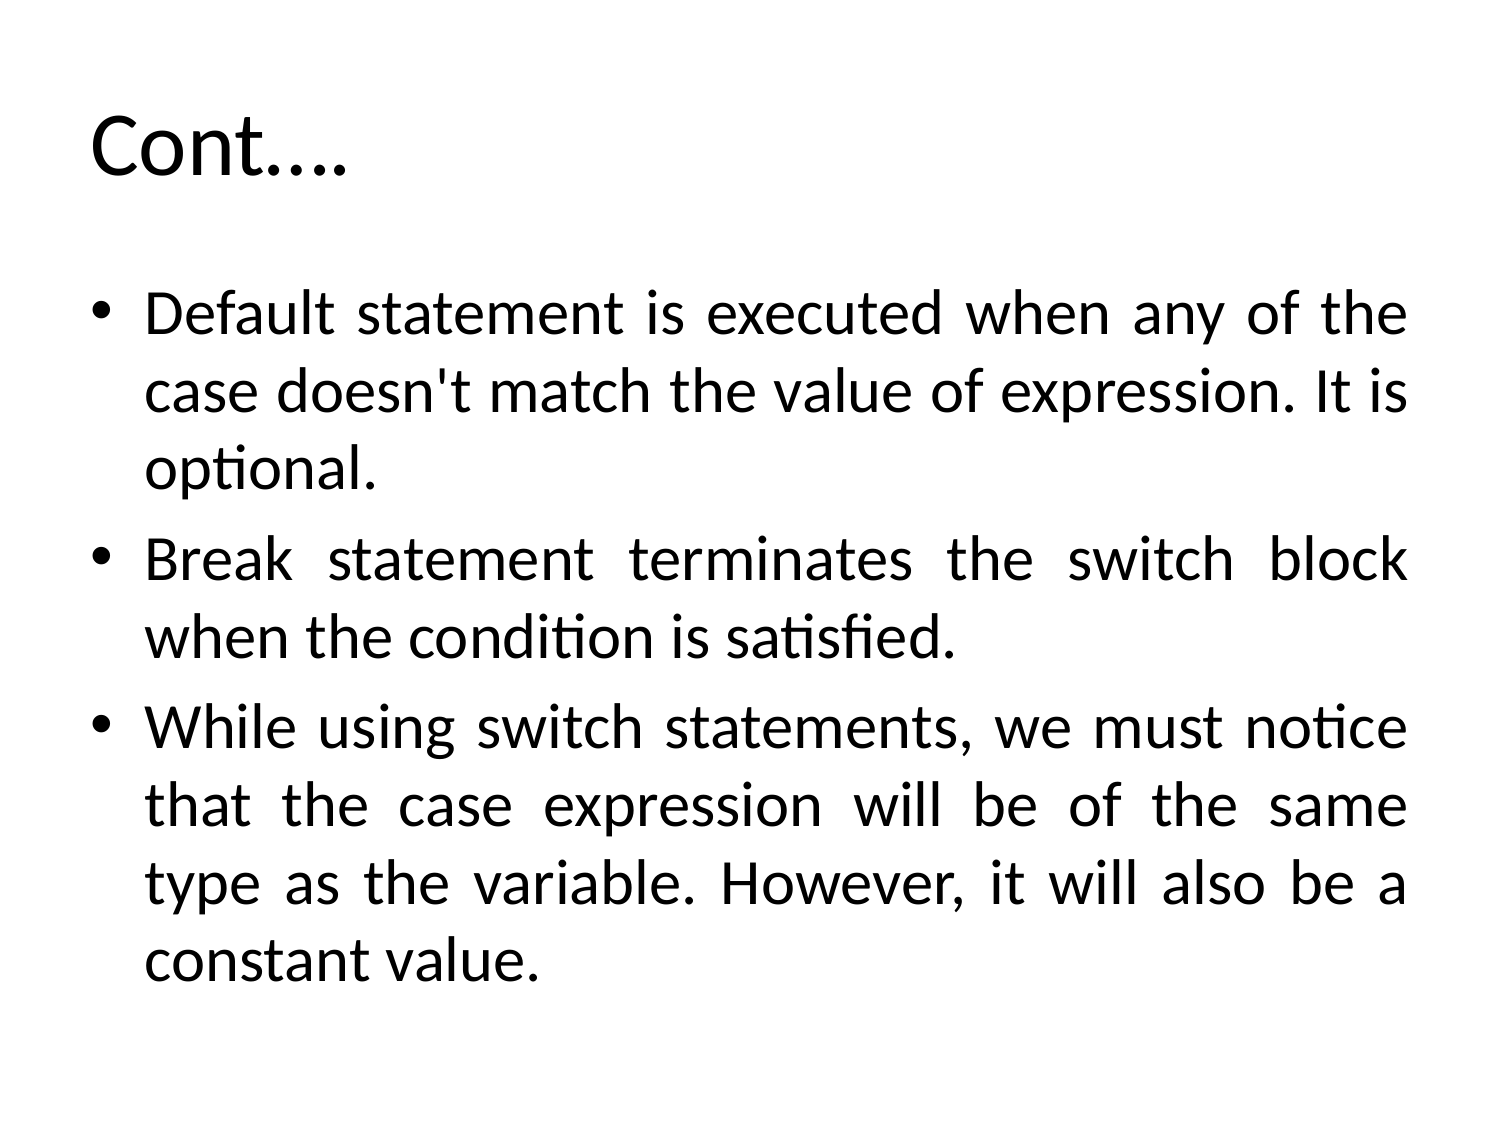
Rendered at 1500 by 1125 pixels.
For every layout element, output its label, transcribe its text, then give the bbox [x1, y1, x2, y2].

title Cont…. [75, 45, 1425, 233]
list Default statement is executed when any of the case doesn't match the value of expression. It is optional. Break statement terminates the switch block when the condition is satisfied. While using switch statements, we must notice that the case expression will be of the same type as the variable. However, it will also be a constant value. [75, 262, 1425, 1005]
